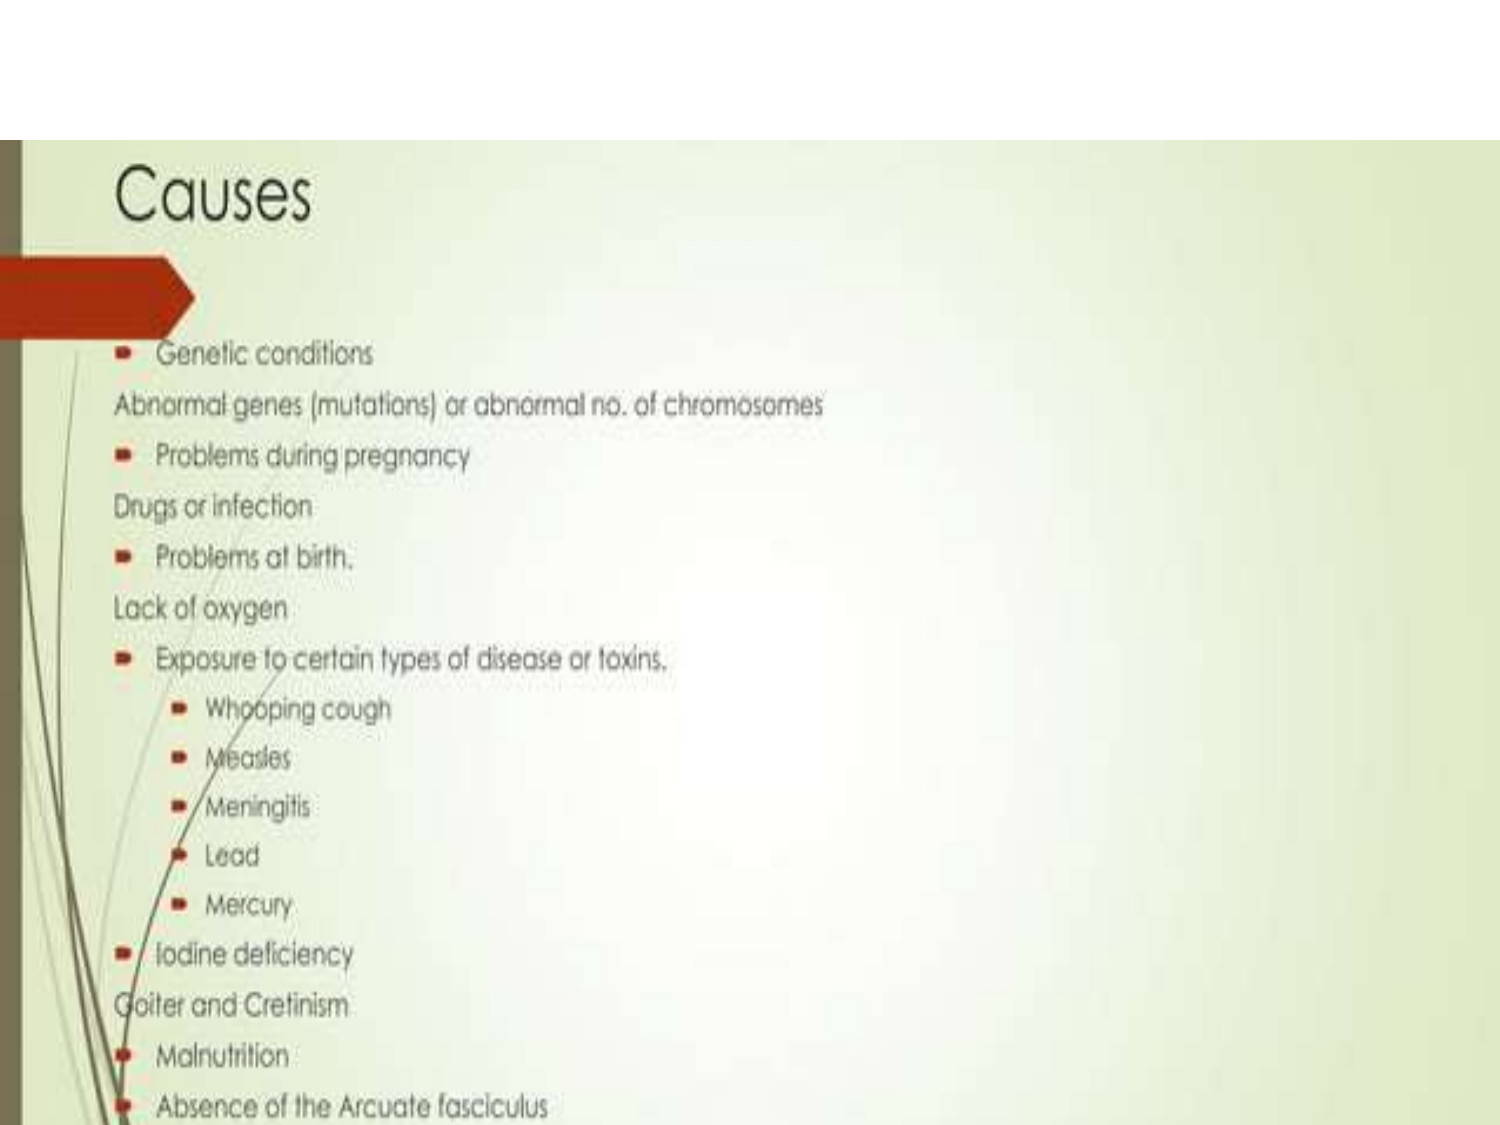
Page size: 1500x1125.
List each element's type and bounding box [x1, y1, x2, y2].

picture [0, 139, 1500, 1125]
